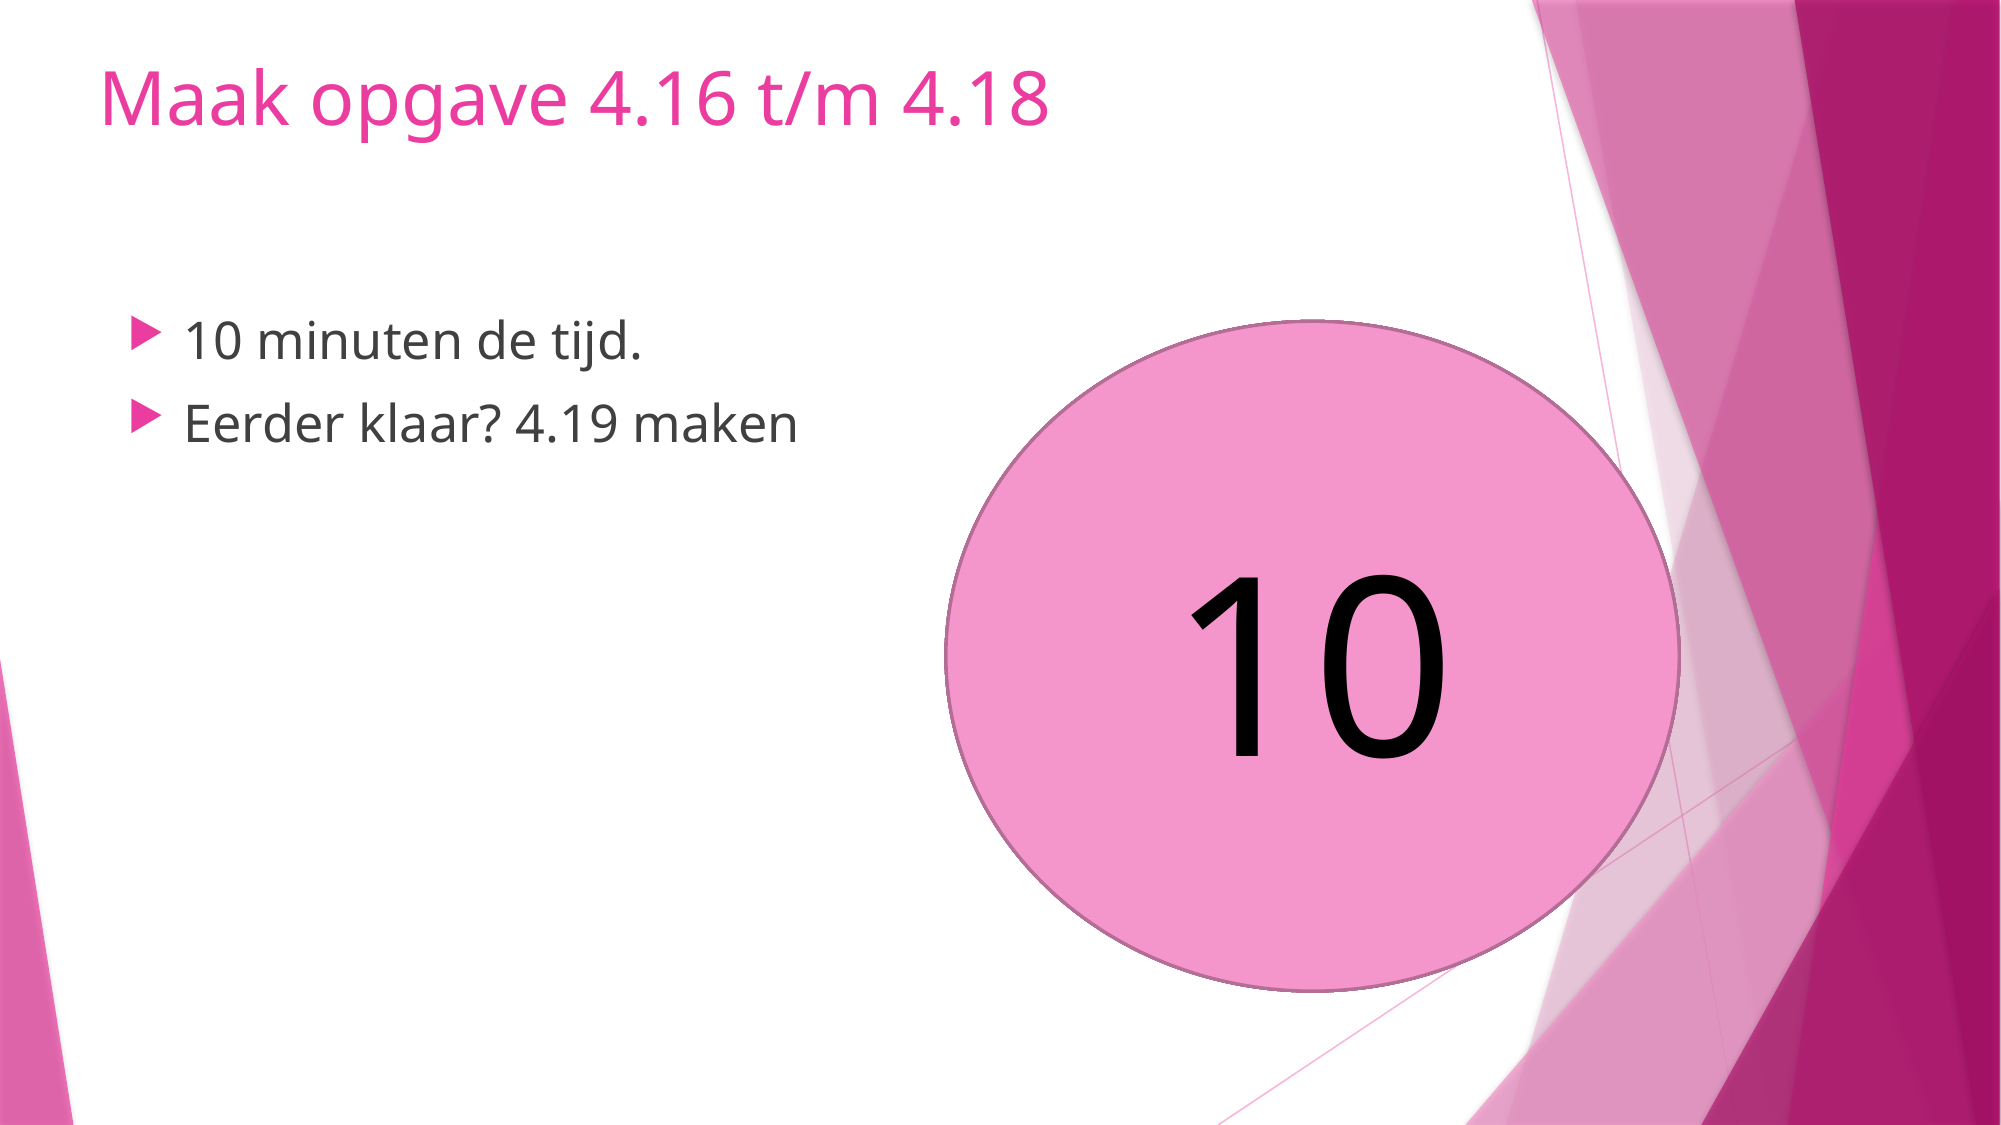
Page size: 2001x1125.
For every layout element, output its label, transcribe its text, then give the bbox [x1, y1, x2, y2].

text_box 10 [944, 319, 1681, 993]
title Maak opgave 4.16 t/m 4.18 [83, 42, 1494, 260]
list 10 minuten de tijd. Eerder klaar? 4.19 maken [112, 299, 896, 992]
